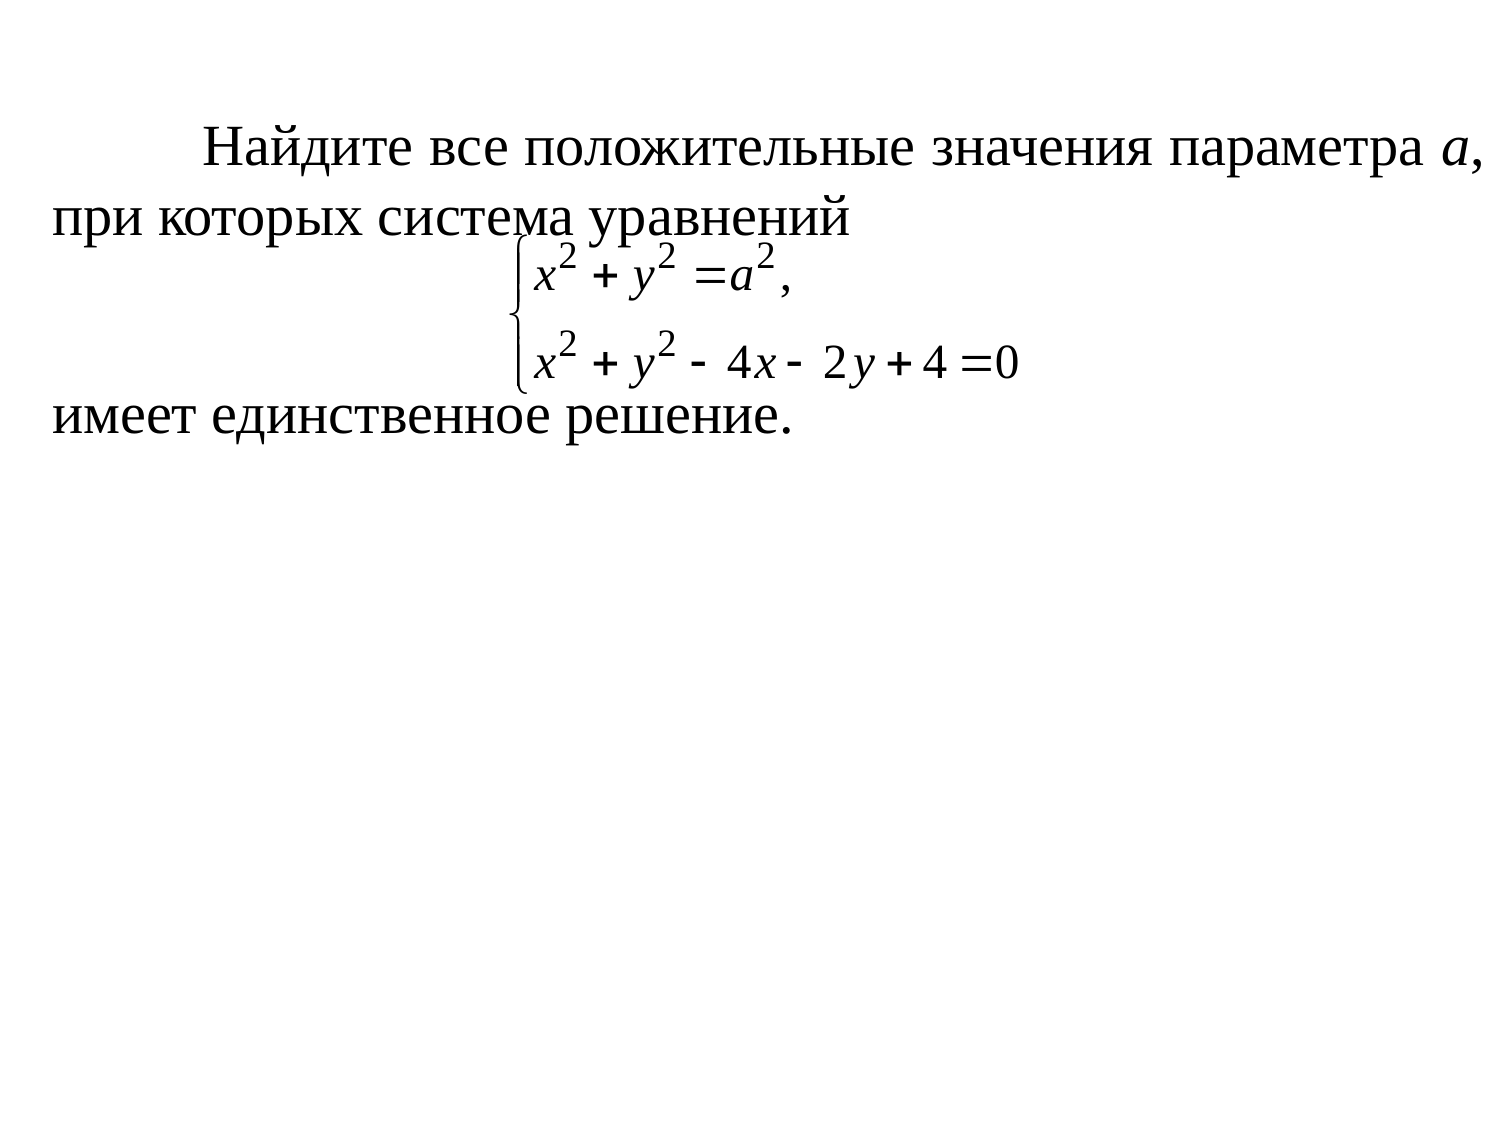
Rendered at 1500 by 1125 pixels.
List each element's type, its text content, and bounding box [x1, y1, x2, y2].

text_box Найдите все положительные значения параметра a, при которых система уравнений имеет единственное решение. [37, 99, 1500, 453]
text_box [499, 224, 1025, 405]
